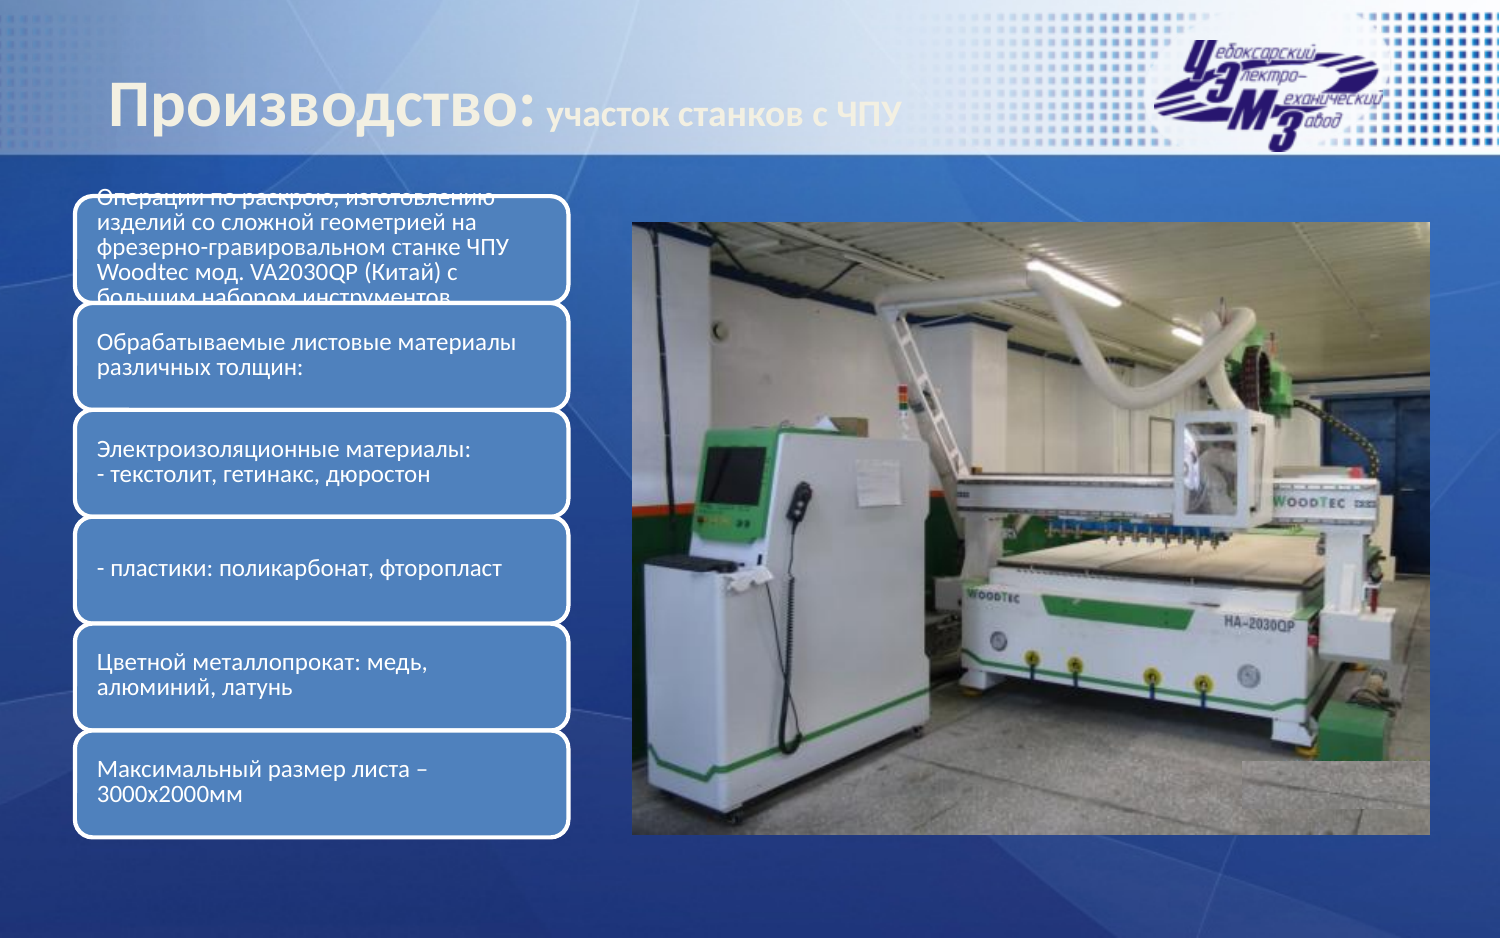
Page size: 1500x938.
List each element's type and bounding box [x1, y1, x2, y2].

picture [0, 0, 1500, 938]
text_box [74, 195, 569, 838]
list [632, 222, 1430, 835]
